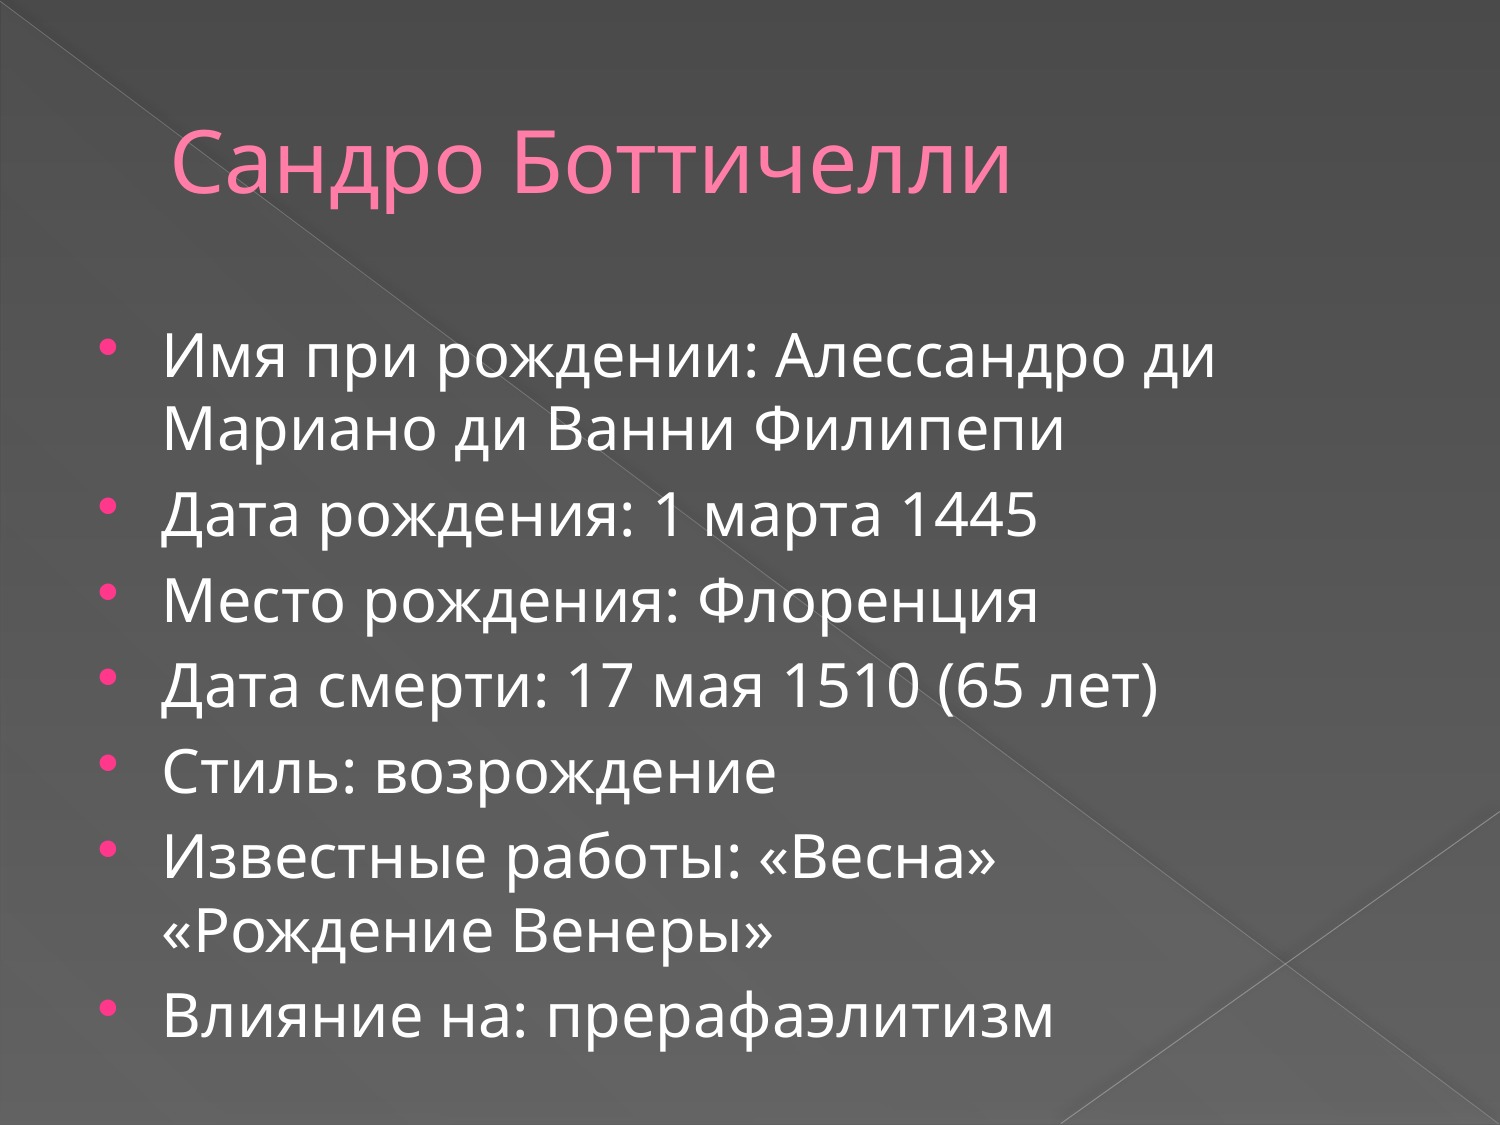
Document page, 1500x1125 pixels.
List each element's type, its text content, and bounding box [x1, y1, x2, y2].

list Имя при рождении: Алессандро ди Мариано ди Ванни Филипепи Дата рождения: 1 марта 1445 Место рождения: Флоренция Дата смерти: 17 мая 1510 (65 лет) Стиль: возрождение Известные работы: «Весна» «Рождение Венеры» Влияние на: прерафаэлитизм [75, 308, 1425, 1059]
title Сандро Боттичелли [75, 43, 1425, 274]
